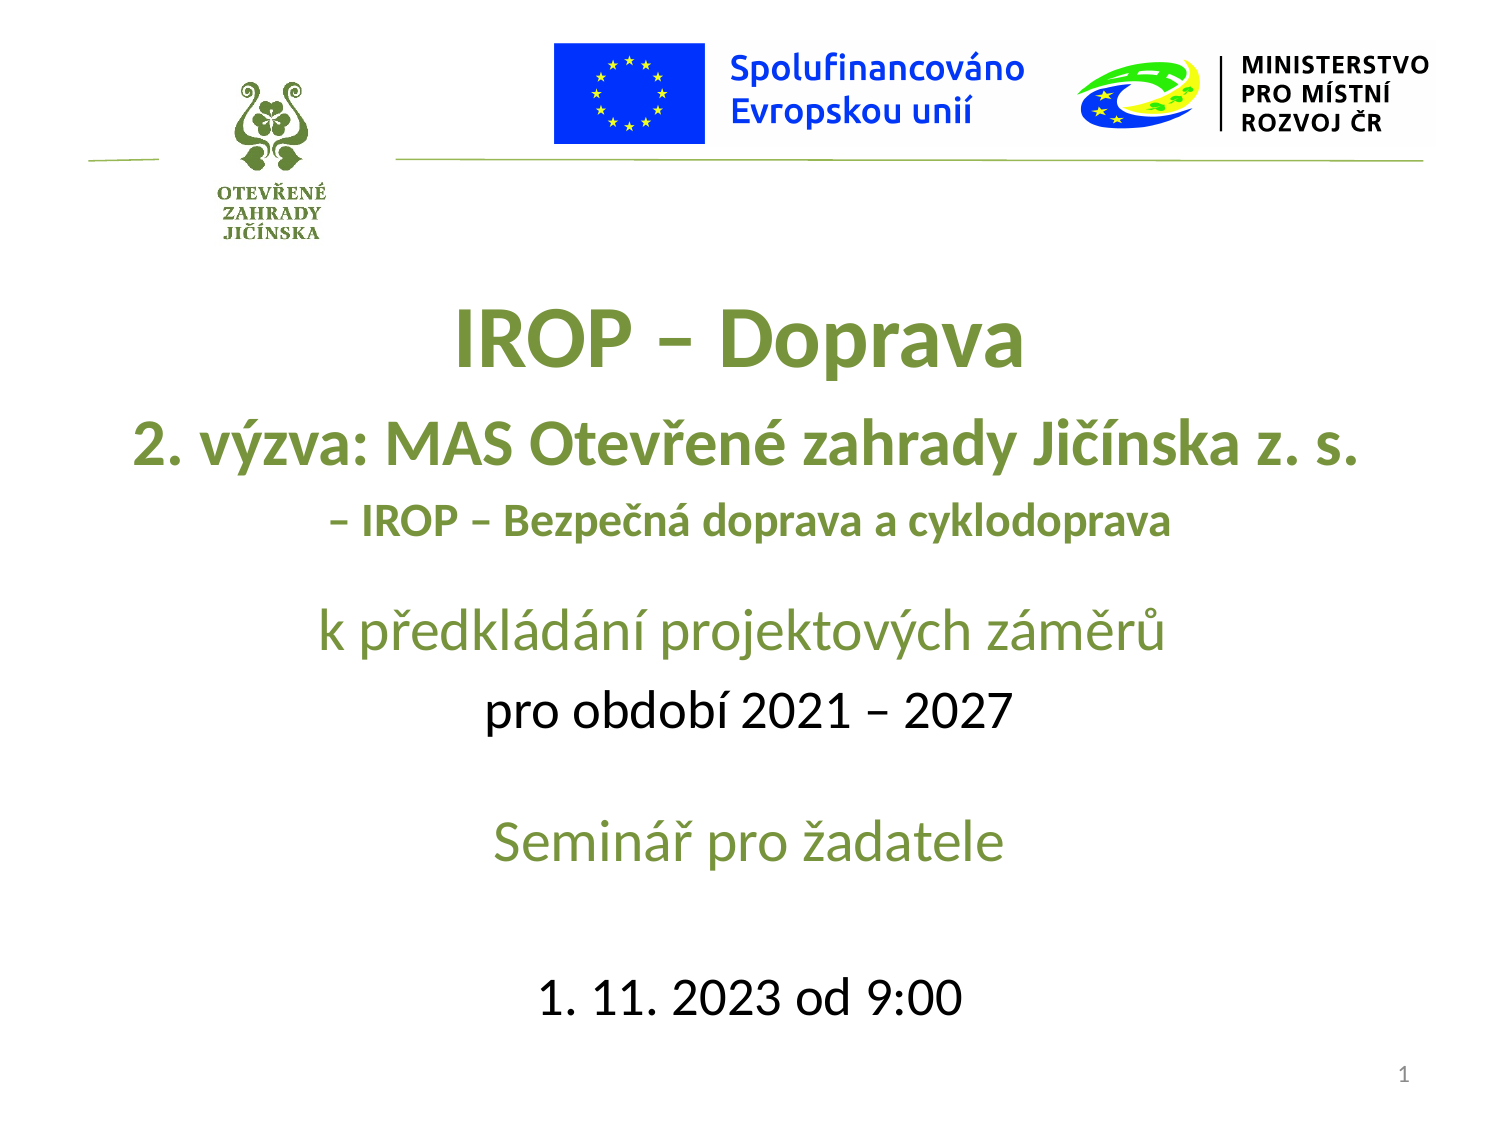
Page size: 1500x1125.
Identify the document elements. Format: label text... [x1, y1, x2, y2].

picture [159, 48, 384, 274]
text_box IROP – Doprava 2. výzva: MAS Otevřené zahrady Jičínska z. s. – IROP – Bezpečná doprava a cyklodoprava k předkládání projektových záměrů pro období 2021 – 2027 Seminář pro žadatele 1. 11. 2023 od 9:00 [64, 271, 1436, 1042]
slide_number 1 [1074, 1042, 1425, 1103]
picture [550, 39, 1436, 148]
